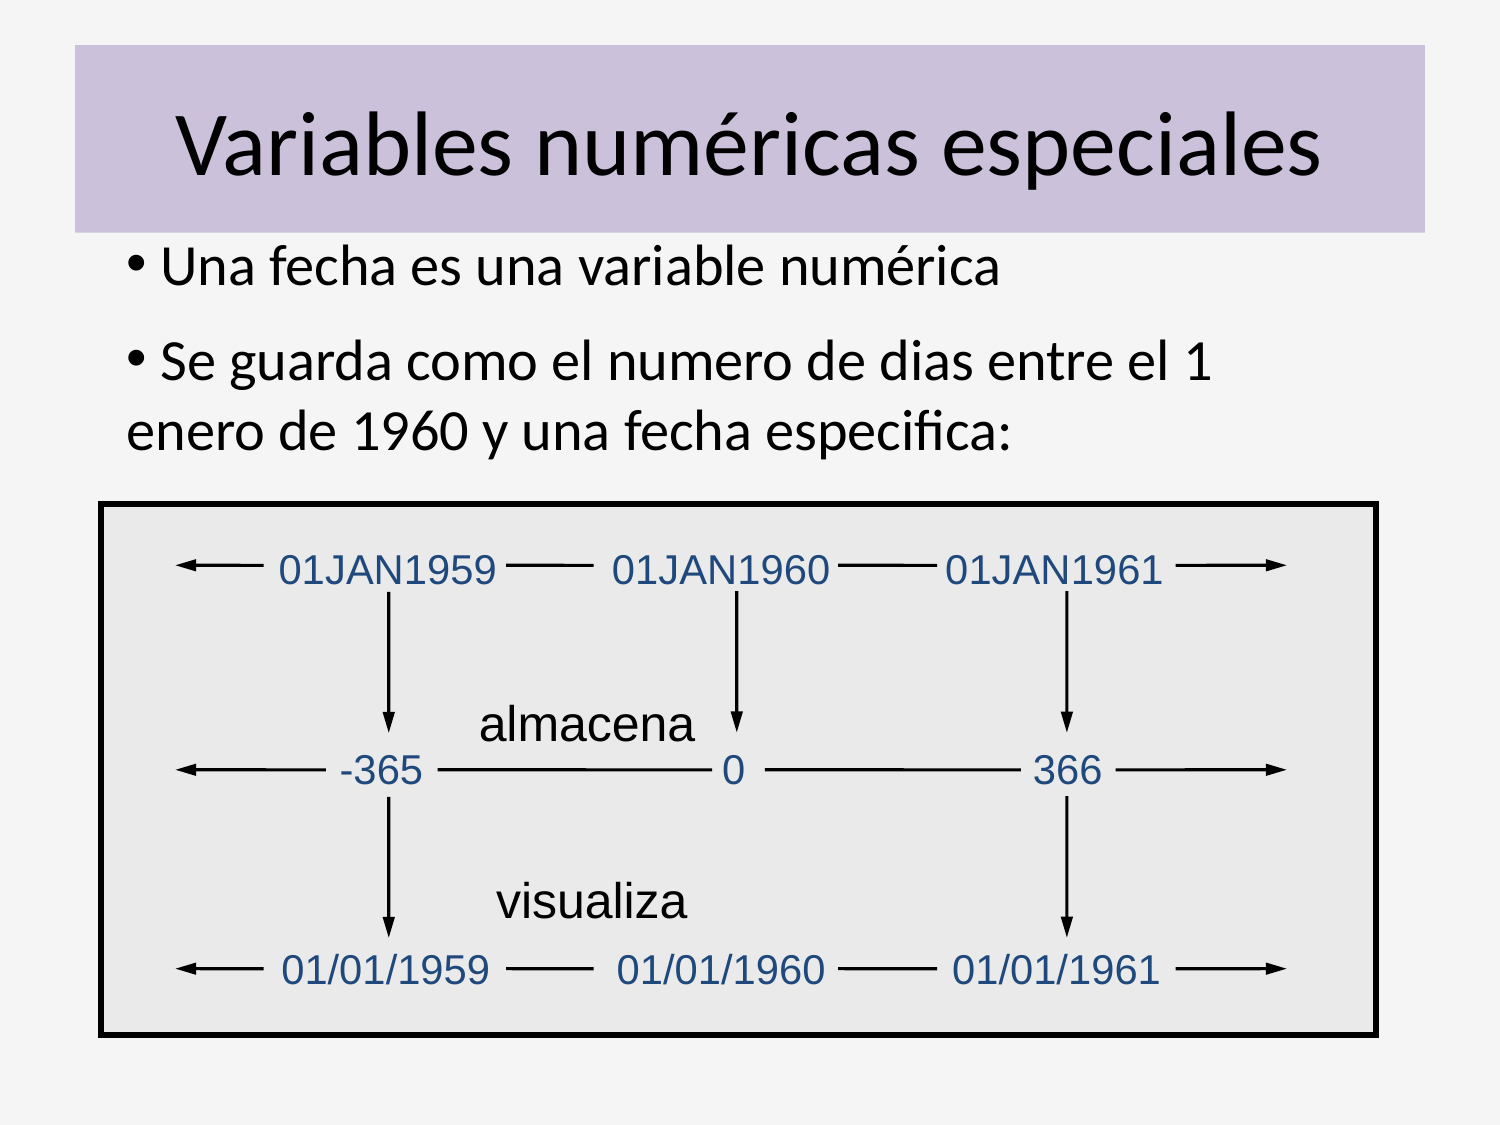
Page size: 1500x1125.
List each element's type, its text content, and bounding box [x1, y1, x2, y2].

text_box Una fecha es una variable numérica Se guarda como el numero de dias entre el 1 enero de 1960 y una fecha especifica: [112, 219, 1365, 501]
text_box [100, 503, 1377, 1036]
title Variables numéricas especiales [75, 45, 1425, 233]
